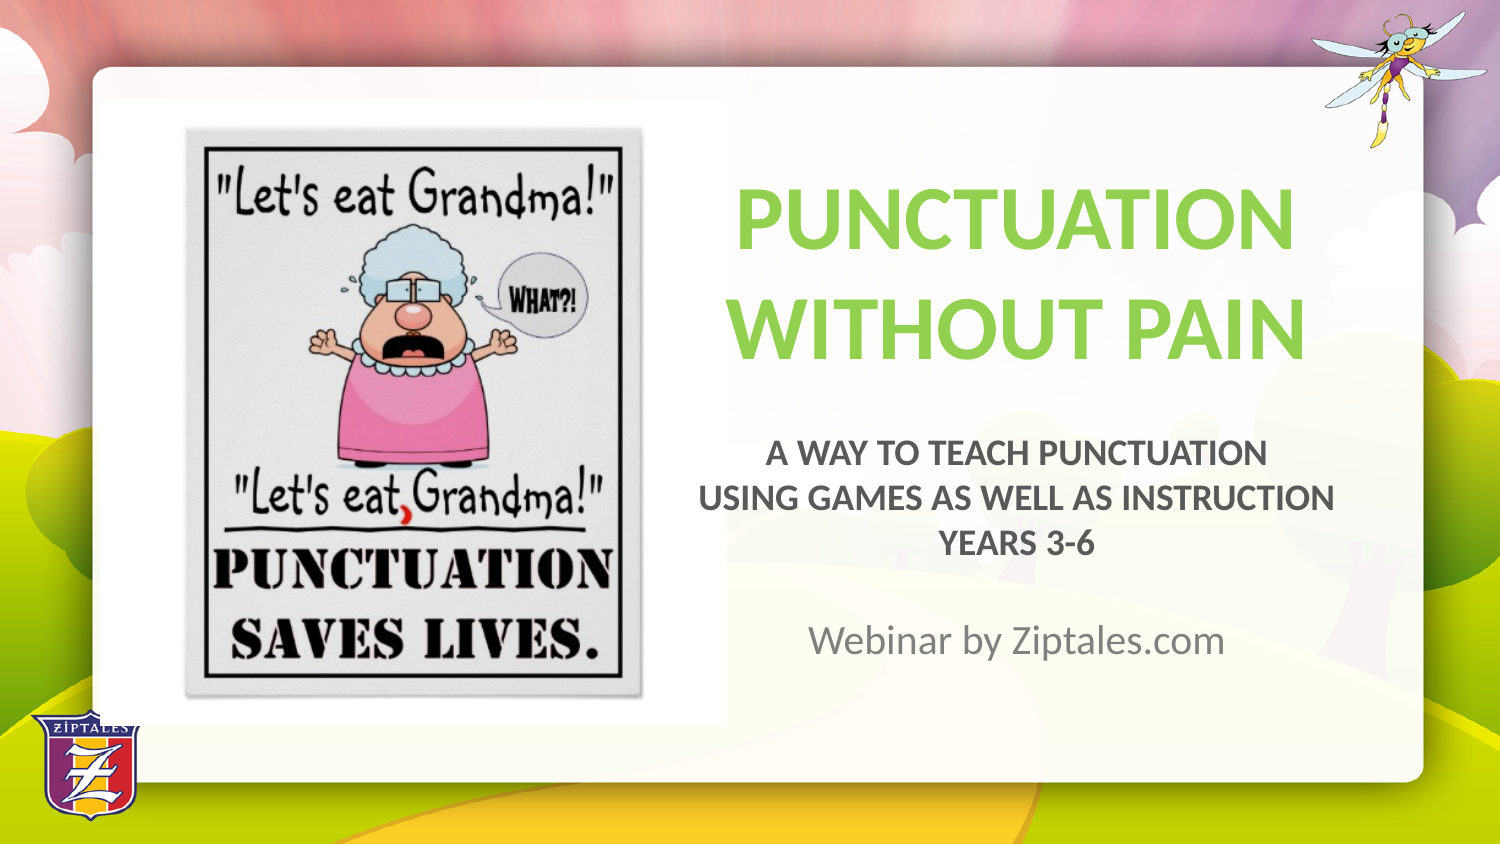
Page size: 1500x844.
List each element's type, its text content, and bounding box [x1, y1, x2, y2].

text_box PUNCTUATION WITHOUT PAIN A WAY TO TEACH PUNCTUATION USING GAMES AS WELL AS INSTRUCTION YEARS 3-6 Webinar by Ziptales.com [731, 150, 1379, 670]
picture [0, 0, 1500, 844]
